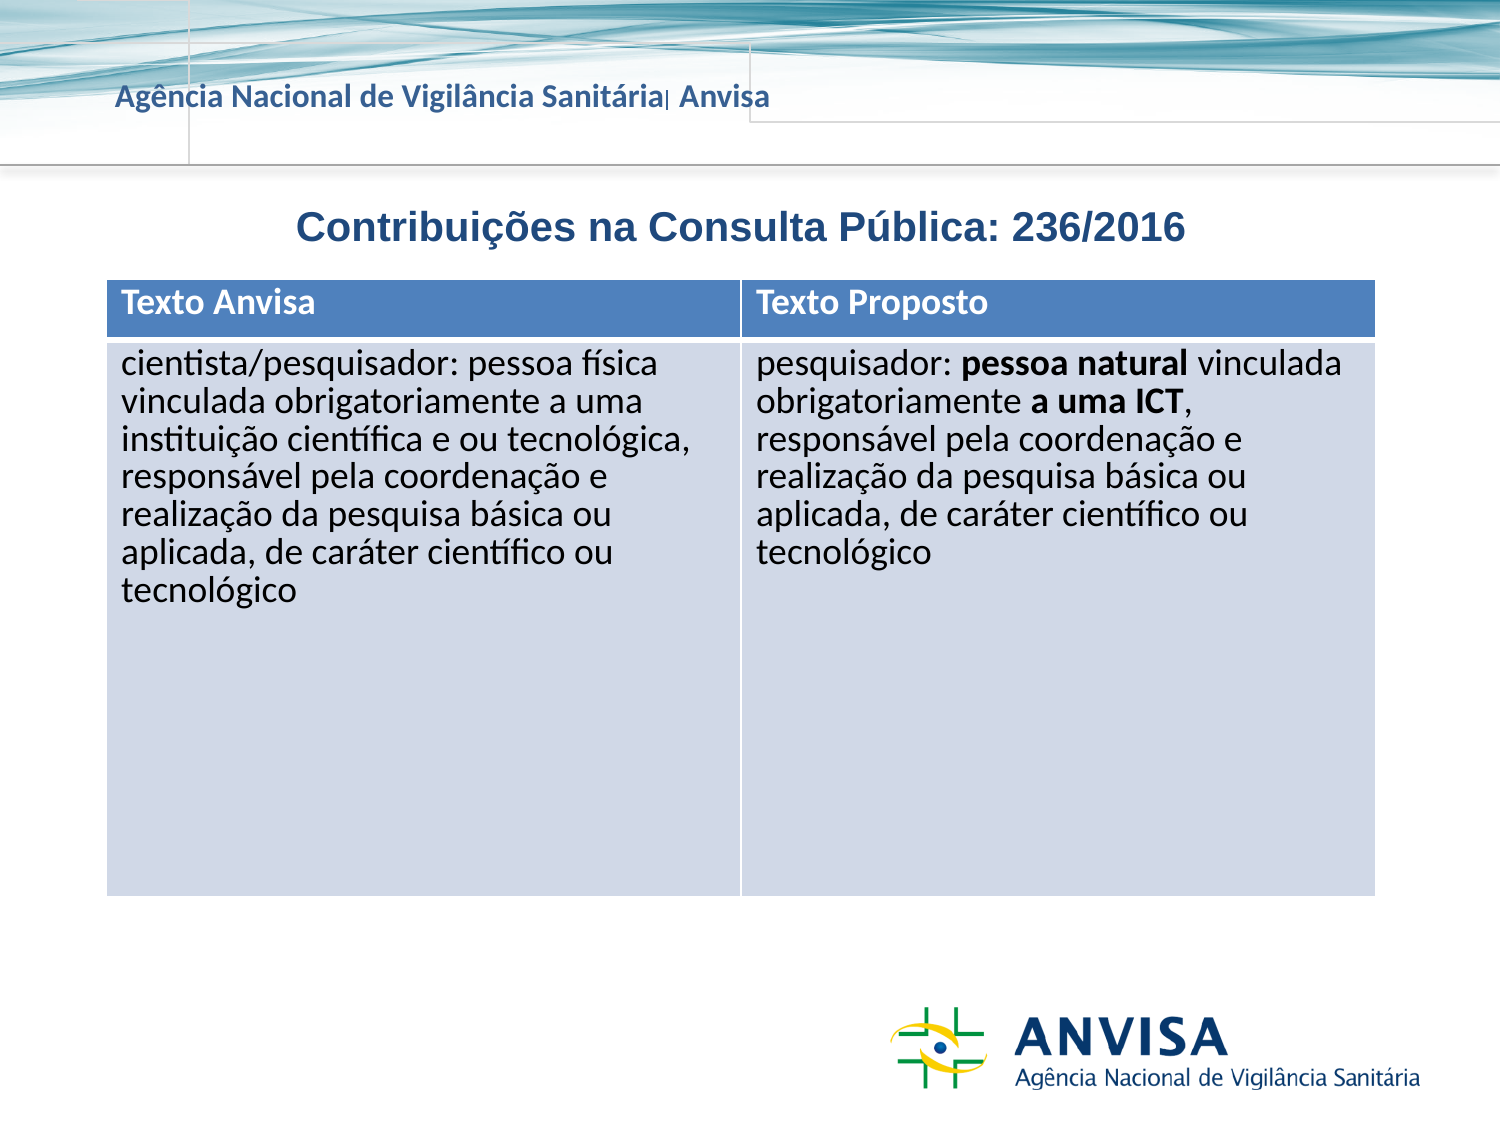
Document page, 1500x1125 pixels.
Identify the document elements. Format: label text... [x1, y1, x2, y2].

table_cell pesquisador: pessoa natural vinculada obrigatoriamente a uma ICT, responsável pela coordenação e realização da pesquisa básica ou aplicada, de caráter científico ou tecnológico [742, 343, 1375, 896]
picture [890, 1007, 1420, 1090]
table_header Texto Anvisa [107, 280, 740, 337]
table_header Texto Proposto [742, 280, 1375, 337]
table_cell cientista/pesquisador: pessoa física vinculada obrigatoriamente a uma instituição científica e ou tecnológica, responsável pela coordenação e realização da pesquisa básica ou aplicada, de caráter científico ou tecnológico [107, 343, 740, 896]
text_box Contribuições na Consulta Pública: 236/2016 [41, 172, 1441, 258]
